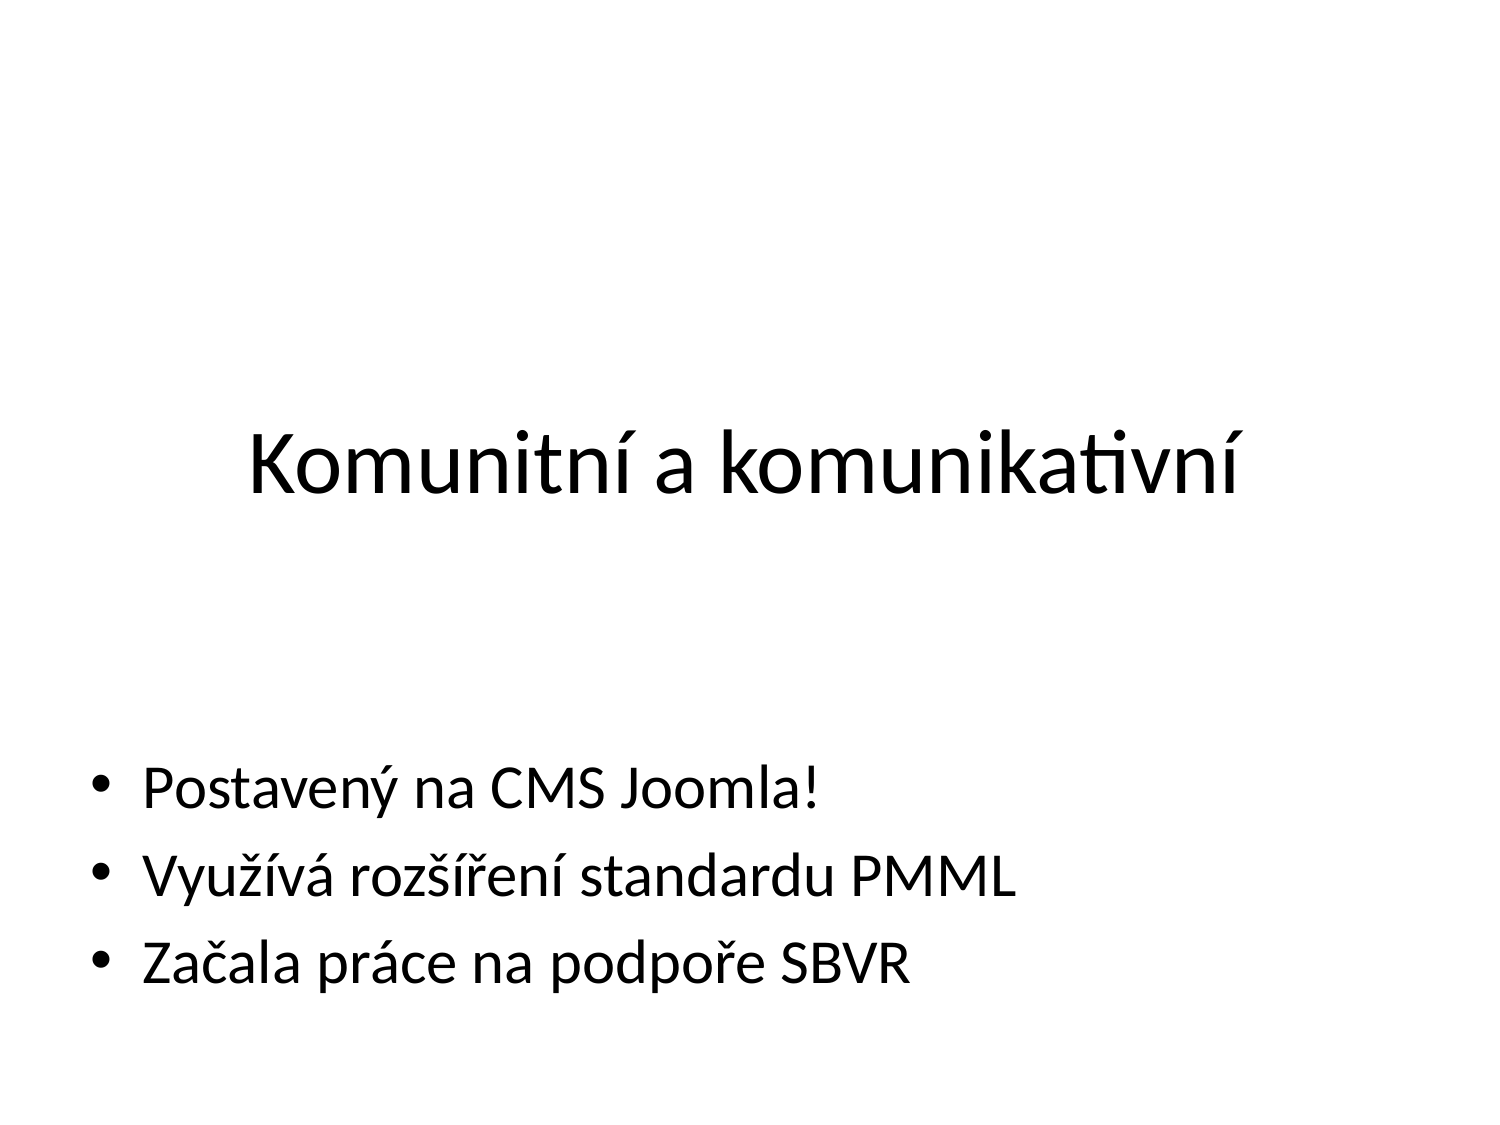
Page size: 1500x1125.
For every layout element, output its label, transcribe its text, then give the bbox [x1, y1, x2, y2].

list Postavený na CMS Joomla! Využívá rozšíření standardu PMML Začala práce na podpoře SBVR [75, 738, 1425, 1005]
title Komunitní a komunikativní [70, 363, 1421, 551]
